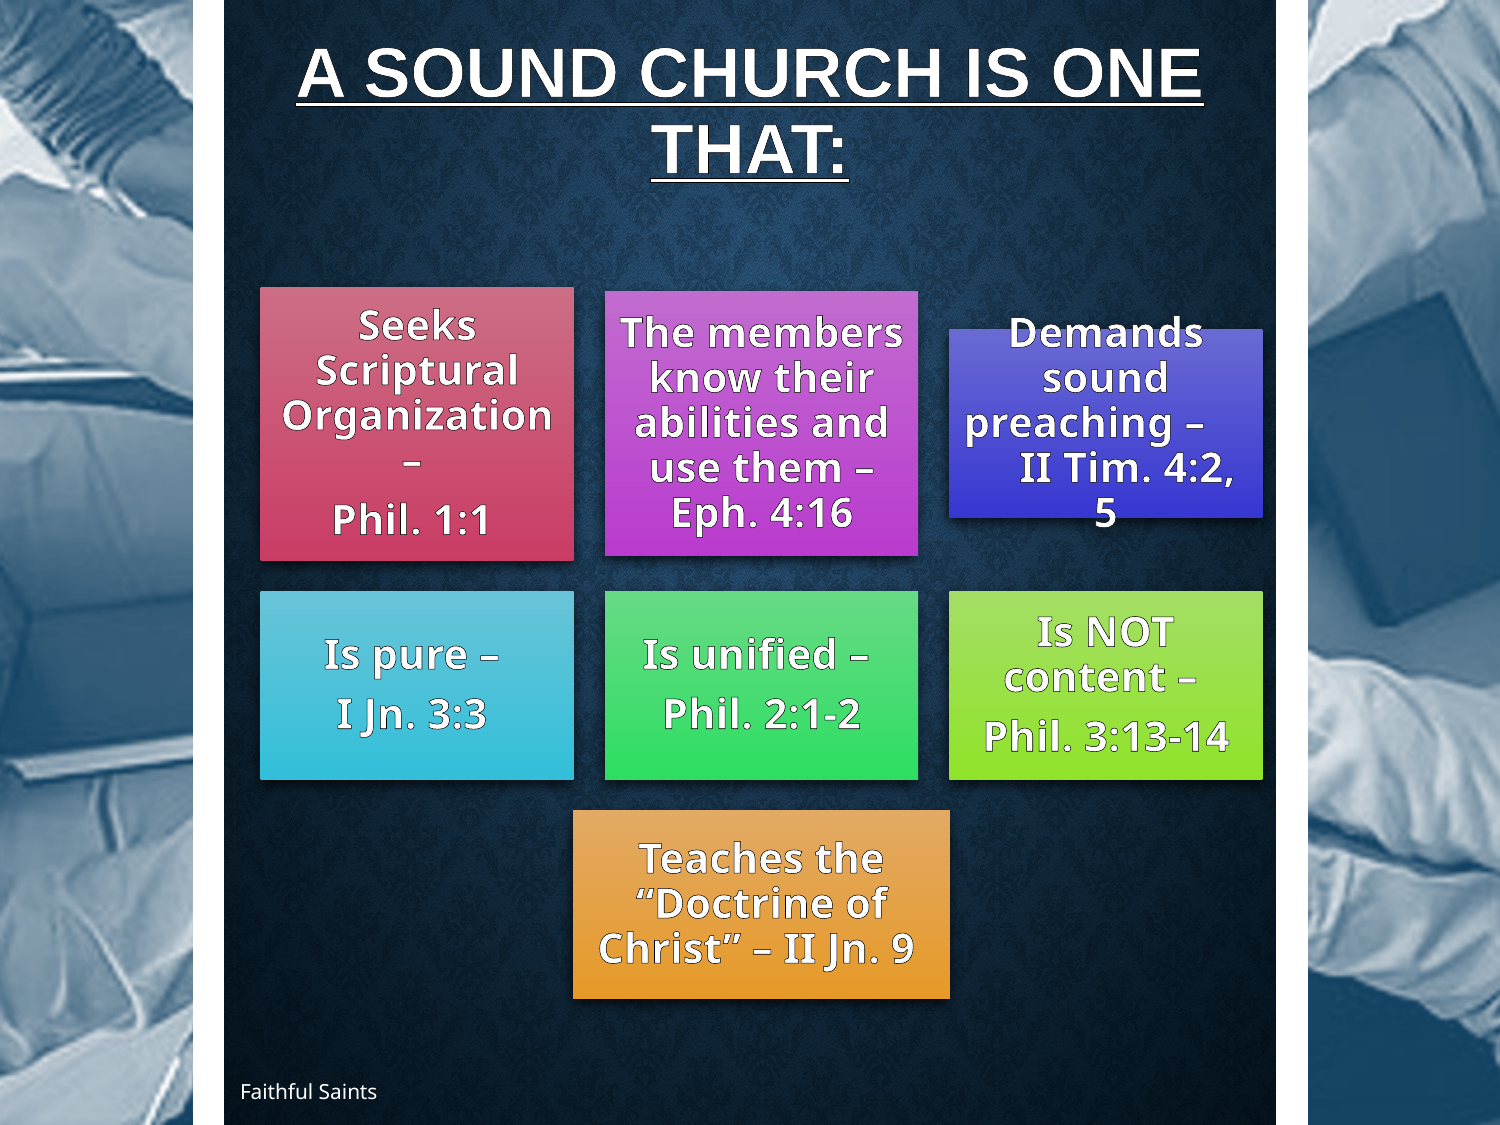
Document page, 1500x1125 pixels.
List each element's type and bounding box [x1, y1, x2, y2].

picture [0, 0, 1500, 1125]
text_box [260, 223, 1263, 1062]
